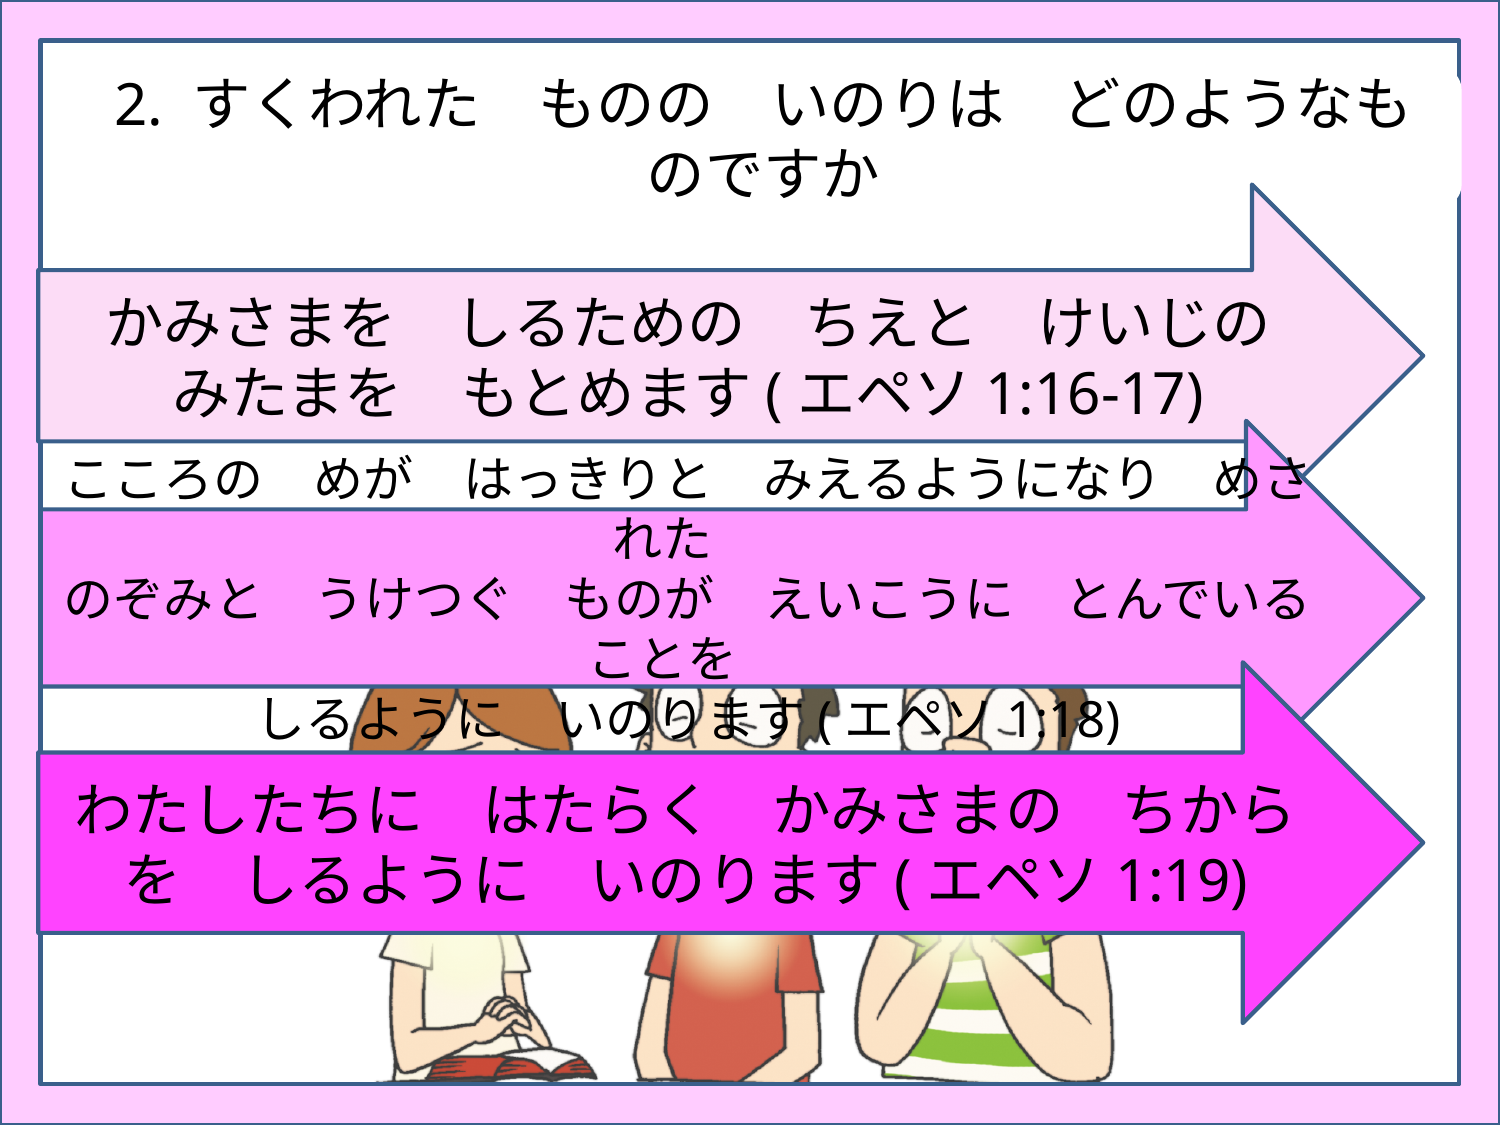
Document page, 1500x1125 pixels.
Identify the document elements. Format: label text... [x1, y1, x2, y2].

text_box かみさまを しるための ちえと けいじの みたまを もとめます(エペソ1:16-17) [36, 182, 1426, 476]
picture [343, 561, 1117, 1090]
text_box わたしたちに はたらく かみさまの ちからを しるように いのります(エペソ1:19) [1120, 660, 1426, 1026]
text_box こころの めが はっきりと みえるようになり めされた のぞみと うけつぐ ものが えいこうに とんでいることを しるように いのります(エペソ1:18) [38, 418, 1426, 720]
text_box 2. すくわれた ものの いのりは どのようなものですか [62, 64, 1464, 211]
text_box [0, 0, 1500, 1125]
text_box わたしたちに はたらく かみさまの ちからを しるように いのります(エペソ1:19) [36, 750, 338, 935]
